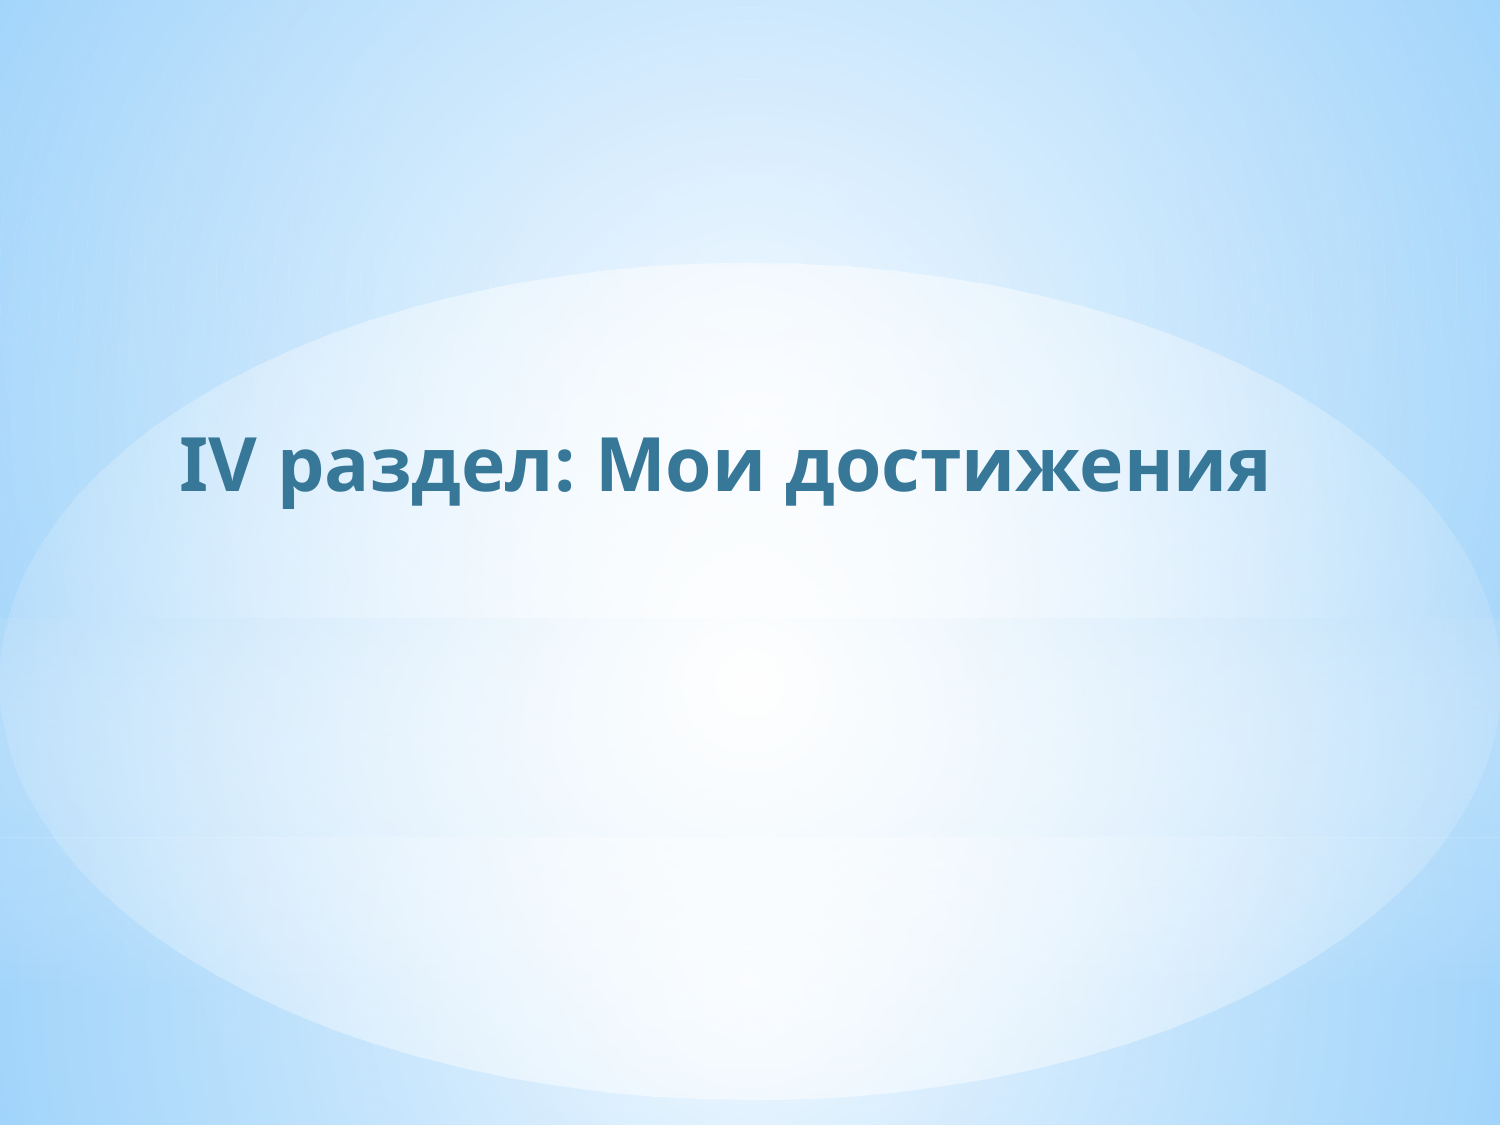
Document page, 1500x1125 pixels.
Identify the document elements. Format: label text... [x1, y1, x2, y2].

title IV раздел: Мои достижения [76, 408, 1376, 563]
